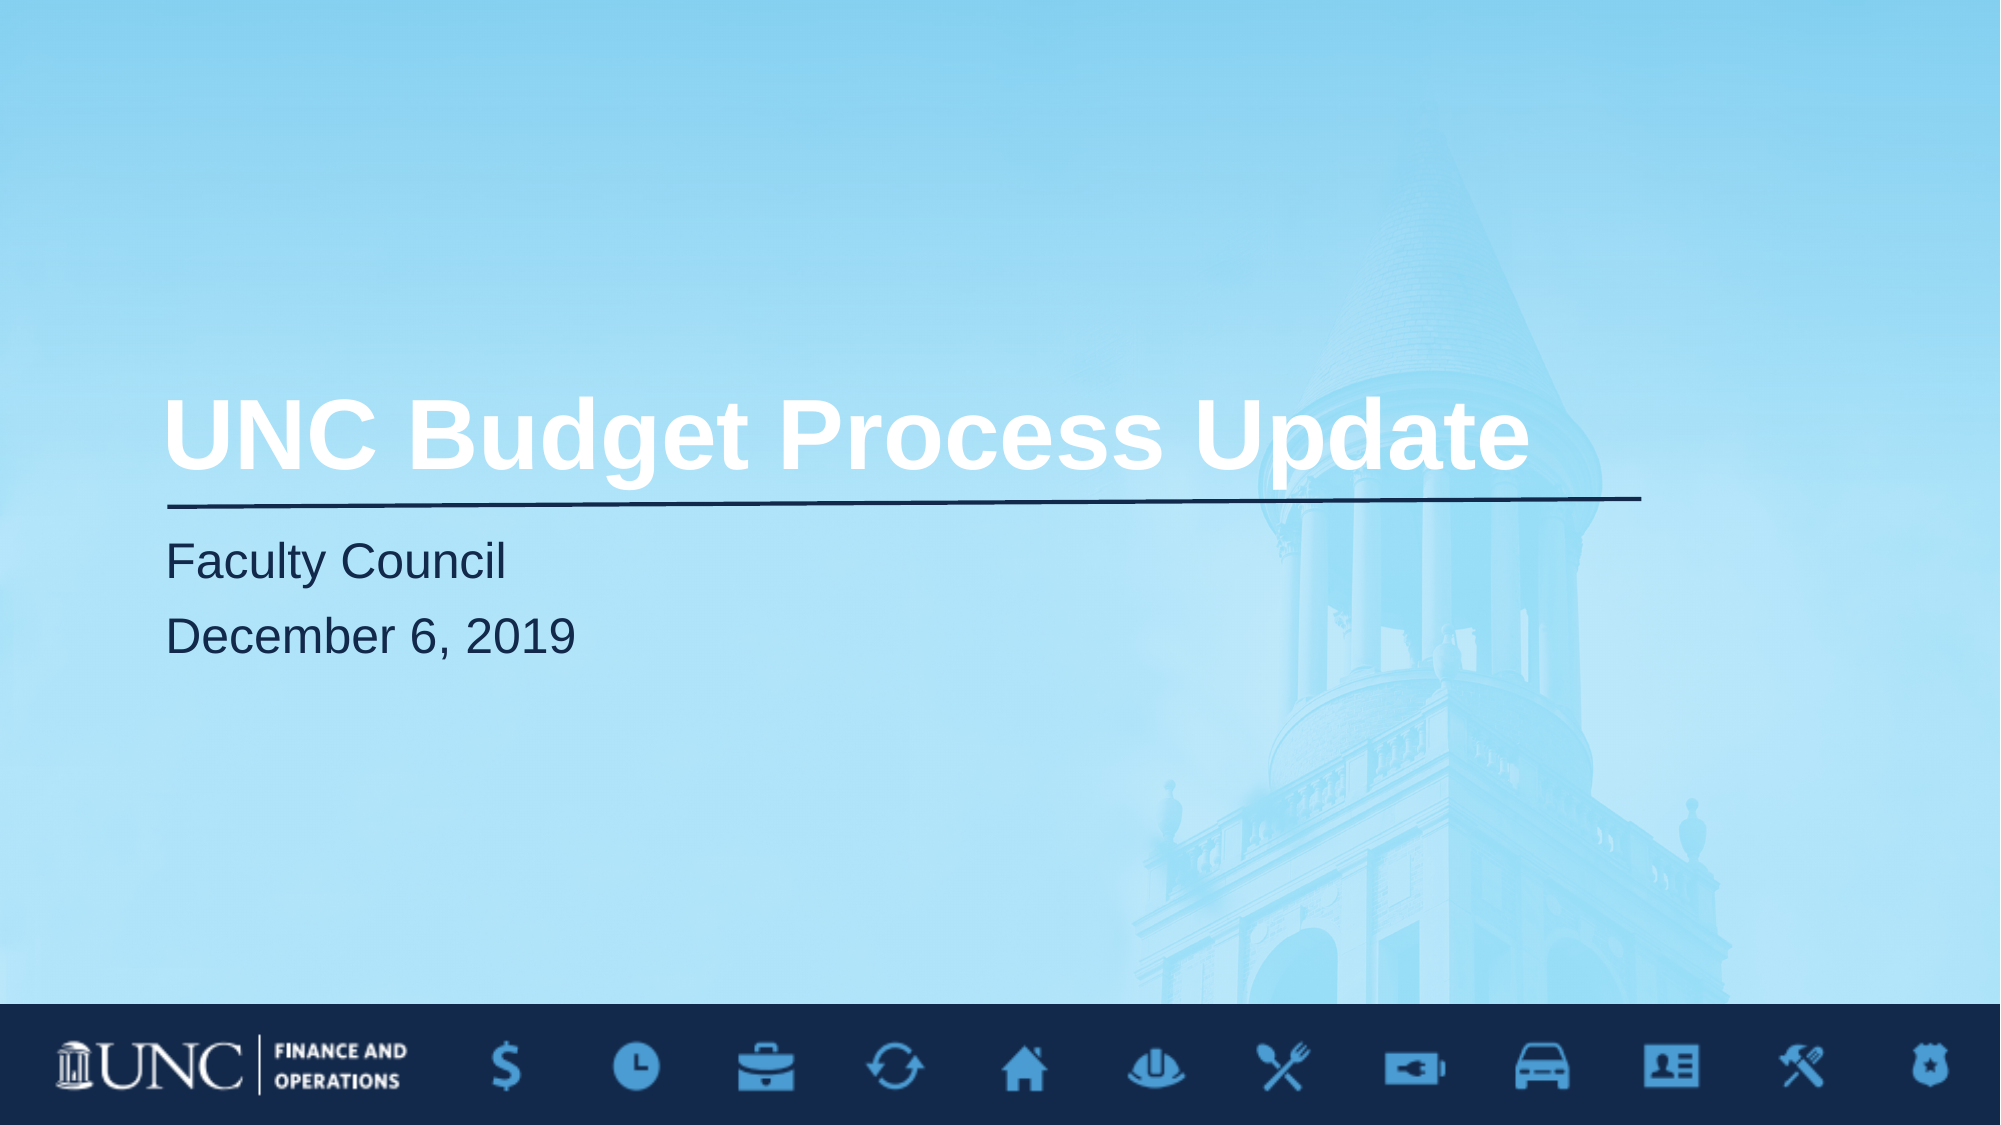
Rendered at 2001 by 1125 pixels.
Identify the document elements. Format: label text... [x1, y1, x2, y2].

subtitle Faculty Council December 6, 2019 [150, 527, 1651, 800]
title UNC Budget Process Update [147, 107, 1648, 499]
picture [0, 0, 2000, 1004]
